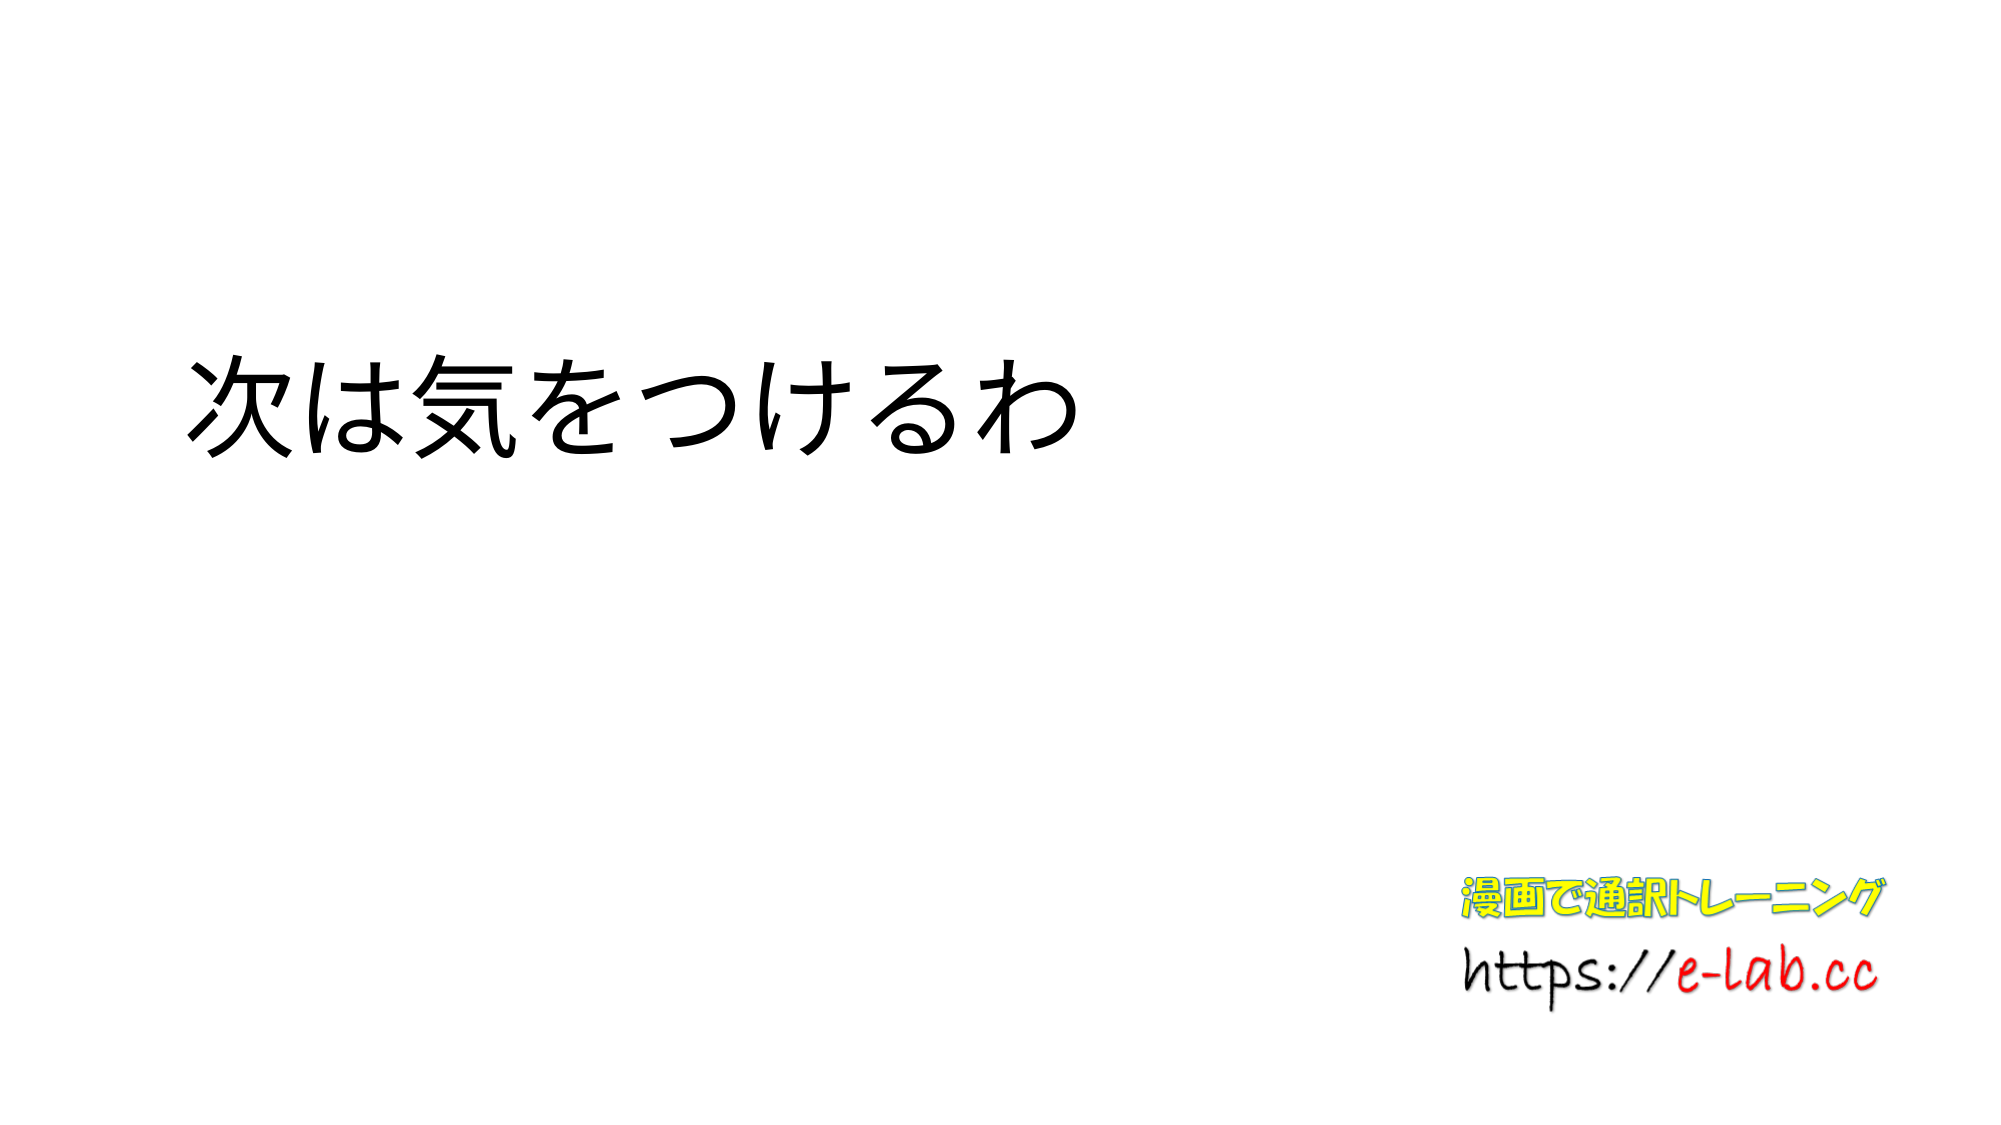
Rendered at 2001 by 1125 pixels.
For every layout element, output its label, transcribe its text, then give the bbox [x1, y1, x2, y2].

title 次は気をつけるわ [168, 292, 1869, 480]
picture [1417, 861, 1924, 1061]
